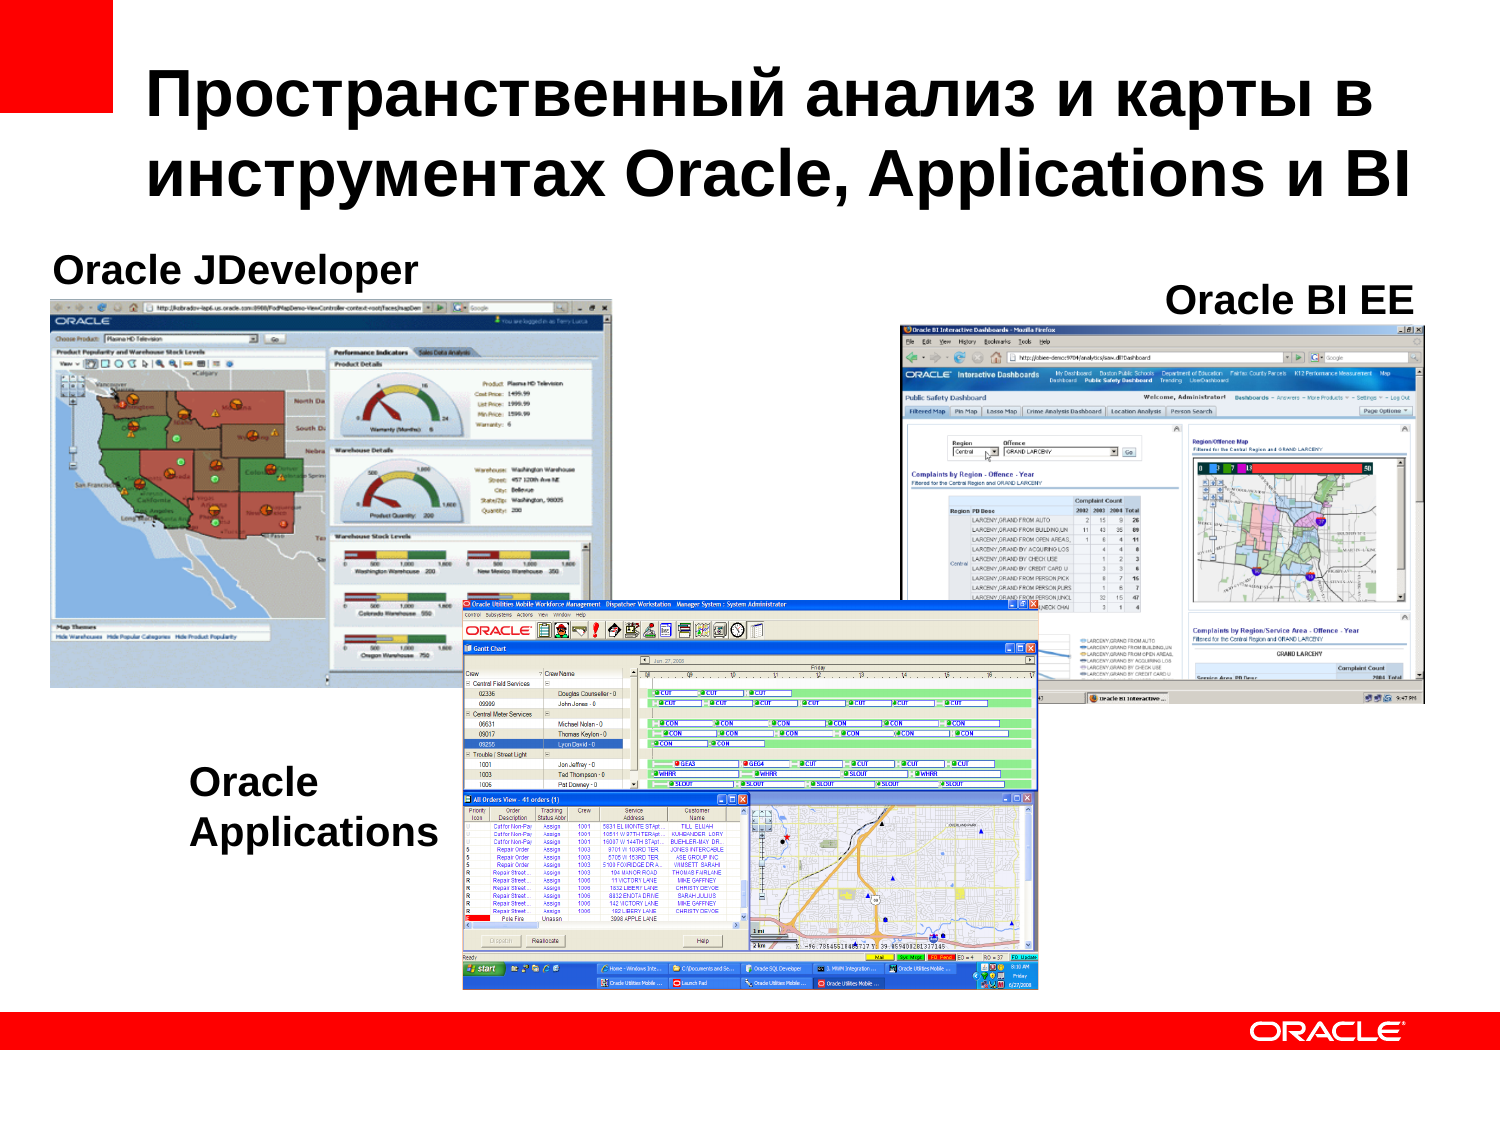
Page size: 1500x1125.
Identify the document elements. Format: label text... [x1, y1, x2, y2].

picture [49, 299, 1426, 990]
title Пространственный анализ и карты в инструментах Oracle, Applications и BI [145, 49, 1460, 205]
picture [0, 0, 113, 113]
text_box Oracle BI EE [1149, 265, 1442, 331]
text_box Oracle JDeveloper [37, 227, 448, 302]
picture [0, 1012, 1500, 1050]
text_box Oracle Applications [174, 747, 455, 863]
